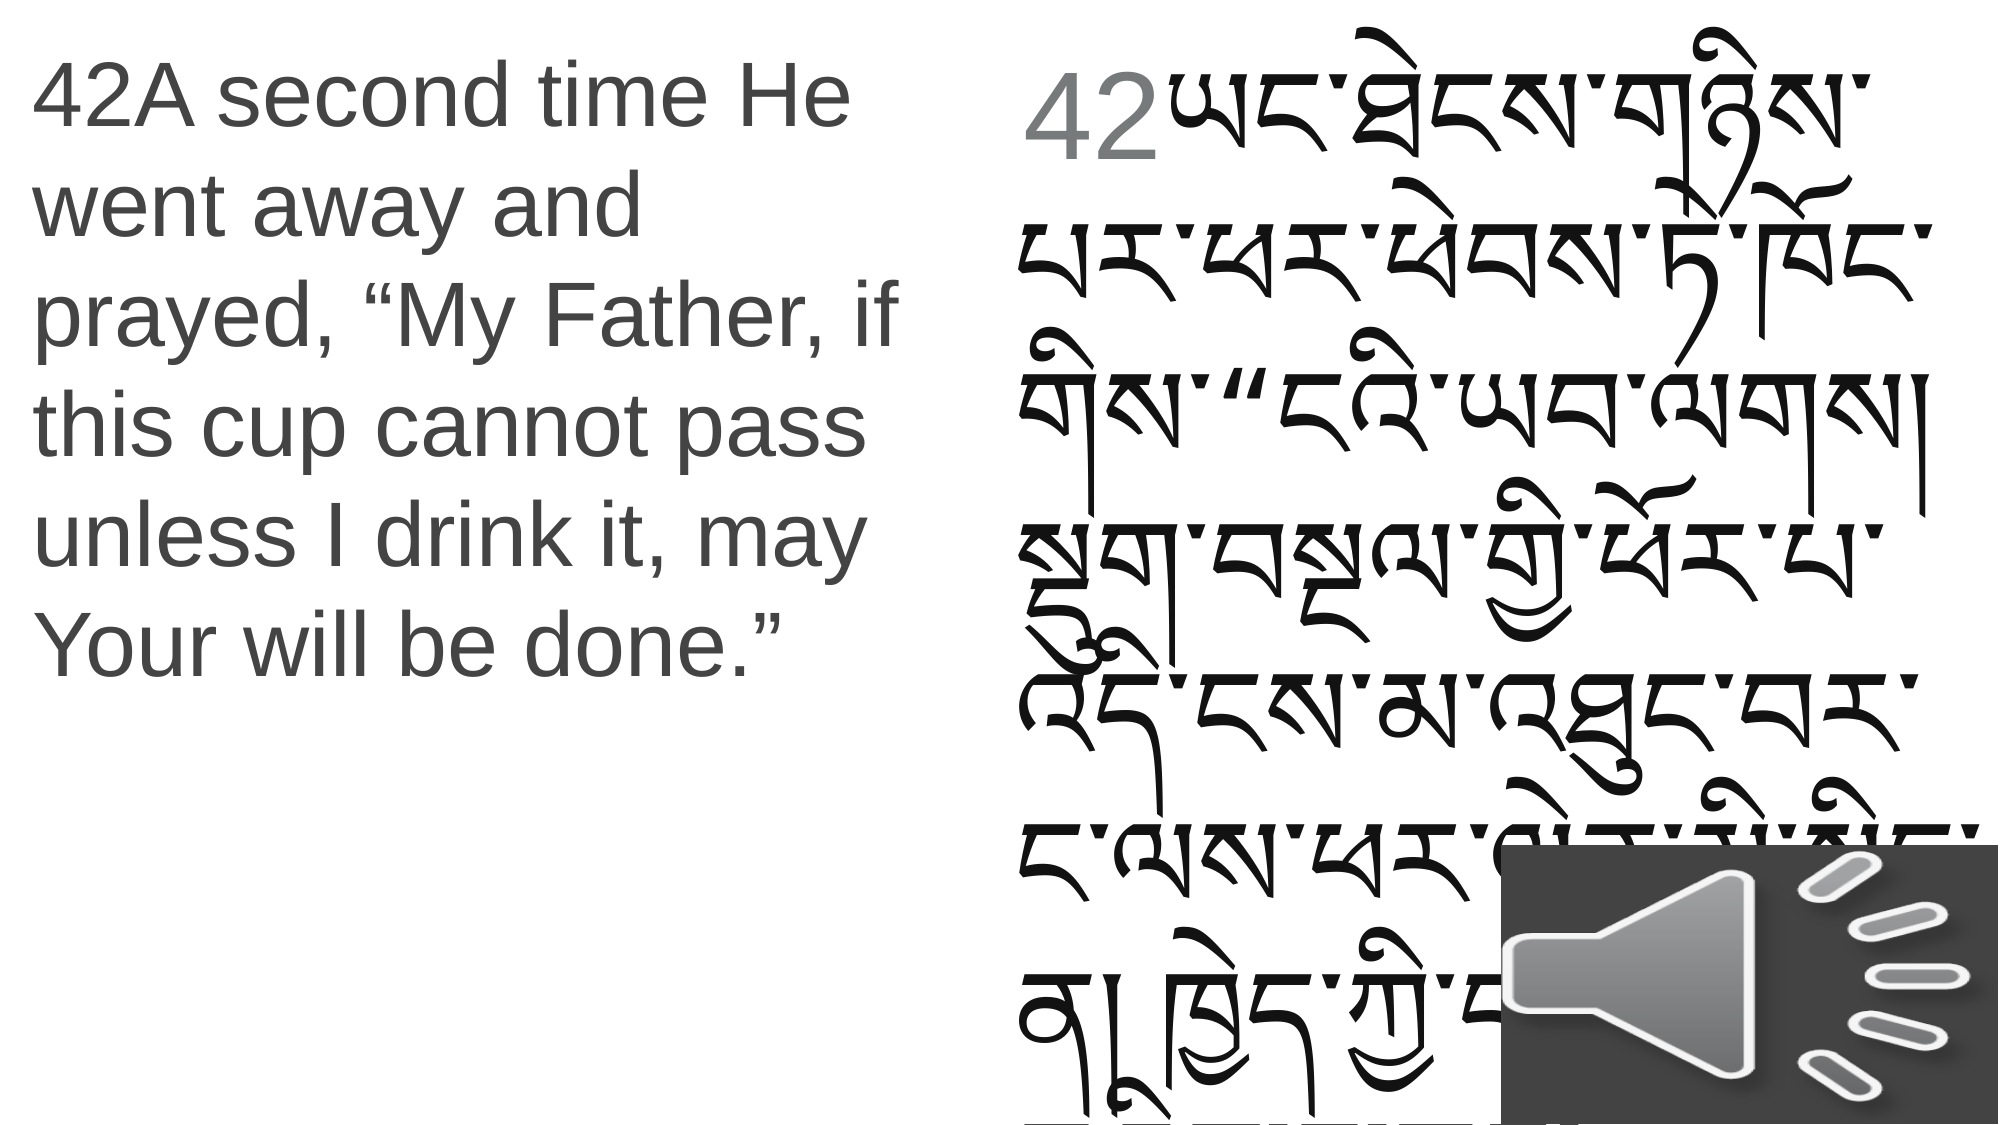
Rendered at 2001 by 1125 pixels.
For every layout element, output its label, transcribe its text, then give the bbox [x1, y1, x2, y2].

text_box 42ཡང་ཐེངས་གཉིས་པར་ཕར་ཕེབས་ཏེ་ཁོང་གིས་“ངའི་ཡབ་ལགས། སྡུག་བསྔལ་གྱི་ཕོར་པ་འདི་ངས་མ་འཐུང་བར་ང་ལས་ཕར་ལེན་མི་སྲིད་ན། ཁྱེད་ཀྱི་དགོངས་པ་བཞིན་དུ་གྱུར་ཅིག་”ཅེས་གསོལ་བ་བཏབ། [999, 27, 2000, 1104]
picture [1500, 843, 2000, 1125]
text_box 42A second time He went away and prayed, “My Father, if this cup cannot pass unless I drink it, may Your will be done.” [18, 27, 973, 1104]
